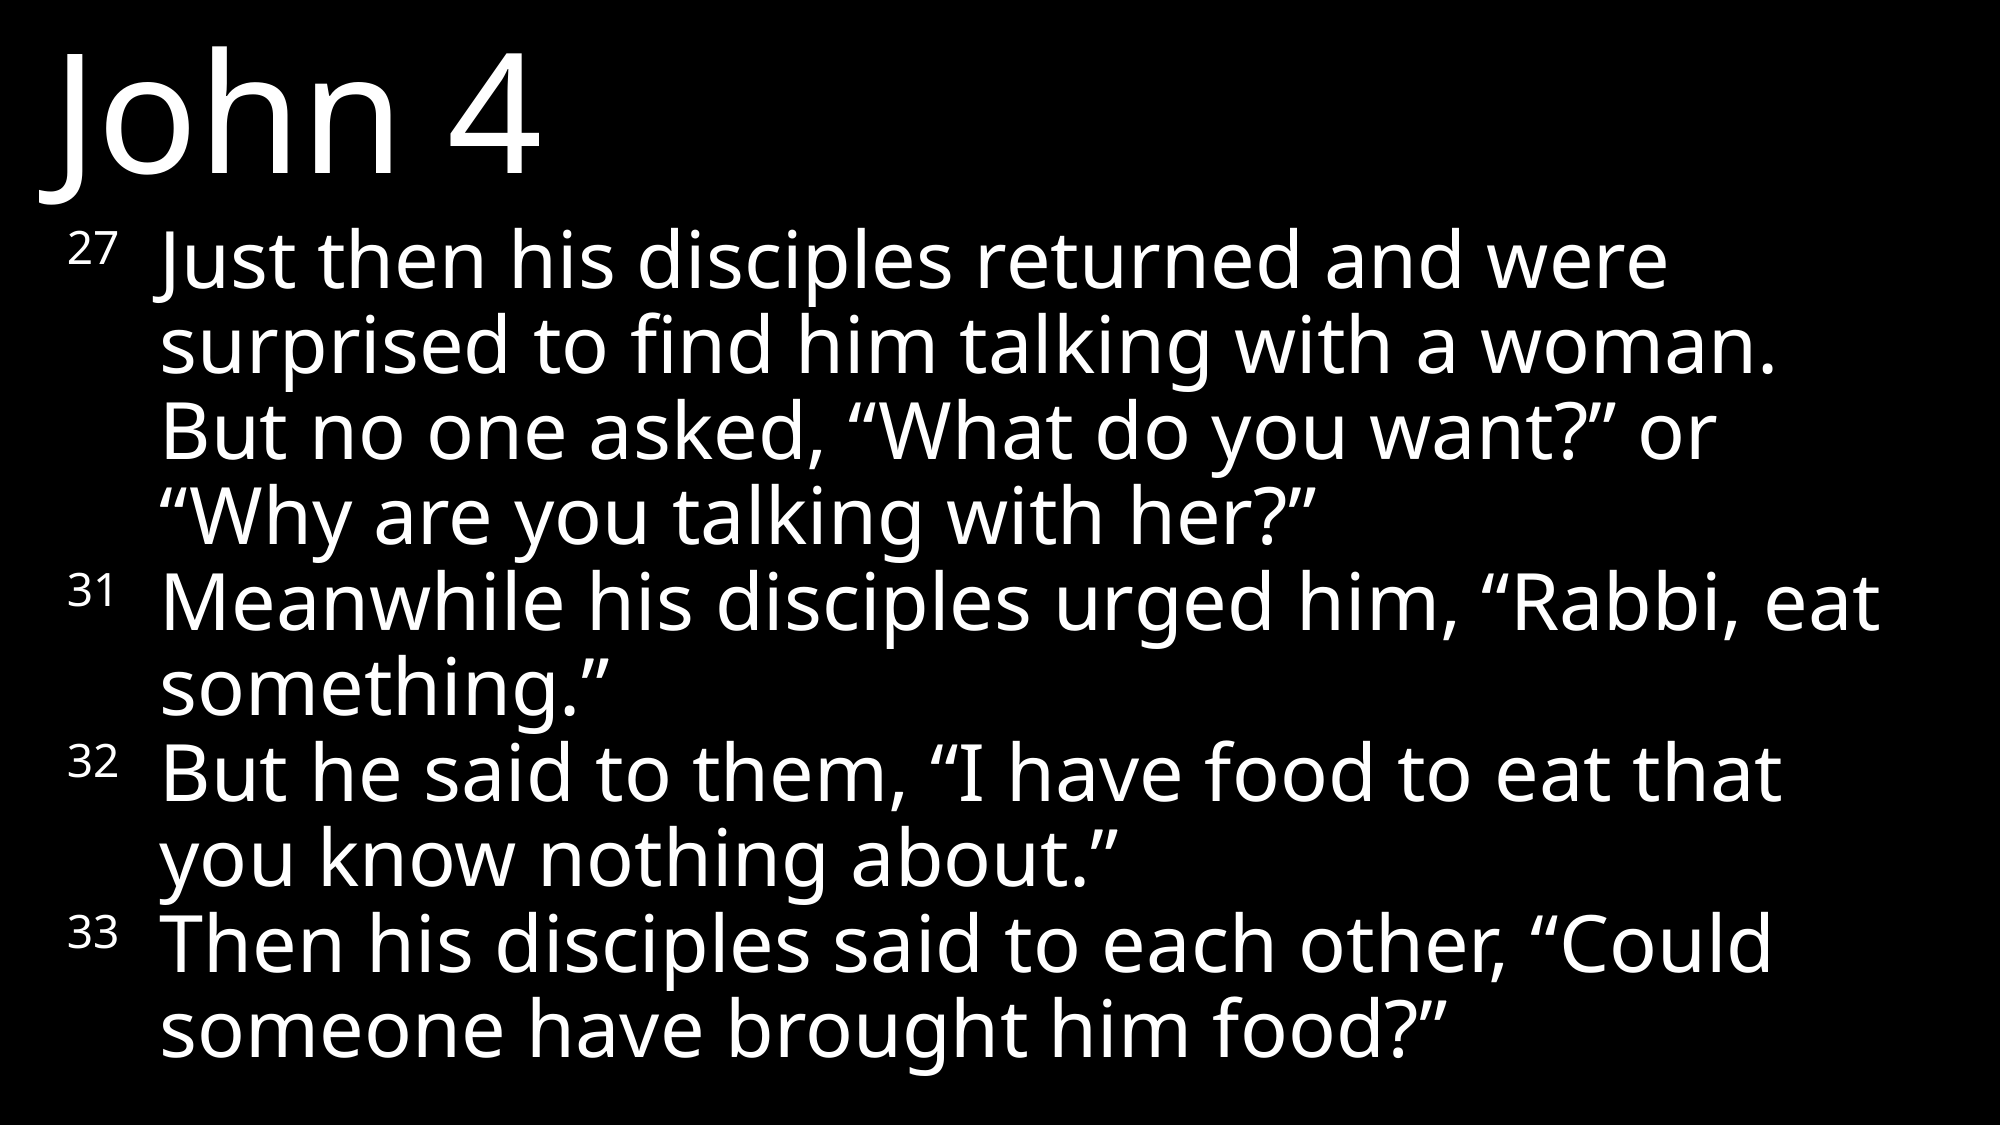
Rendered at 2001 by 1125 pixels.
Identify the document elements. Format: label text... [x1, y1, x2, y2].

text_box 27 Just then his disciples returned and were surprised to find him talking with a woman. But no one asked, “What do you want?” or “Why are you talking with her?” 31 Meanwhile his disciples urged him, “Rabbi, eat something.” 32 But he said to them, “I have food to eat that you know nothing about.” 33 Then his disciples said to each other, “Could someone have brought him food?” [49, 212, 1943, 1083]
text_box John 4 [37, 0, 1838, 215]
